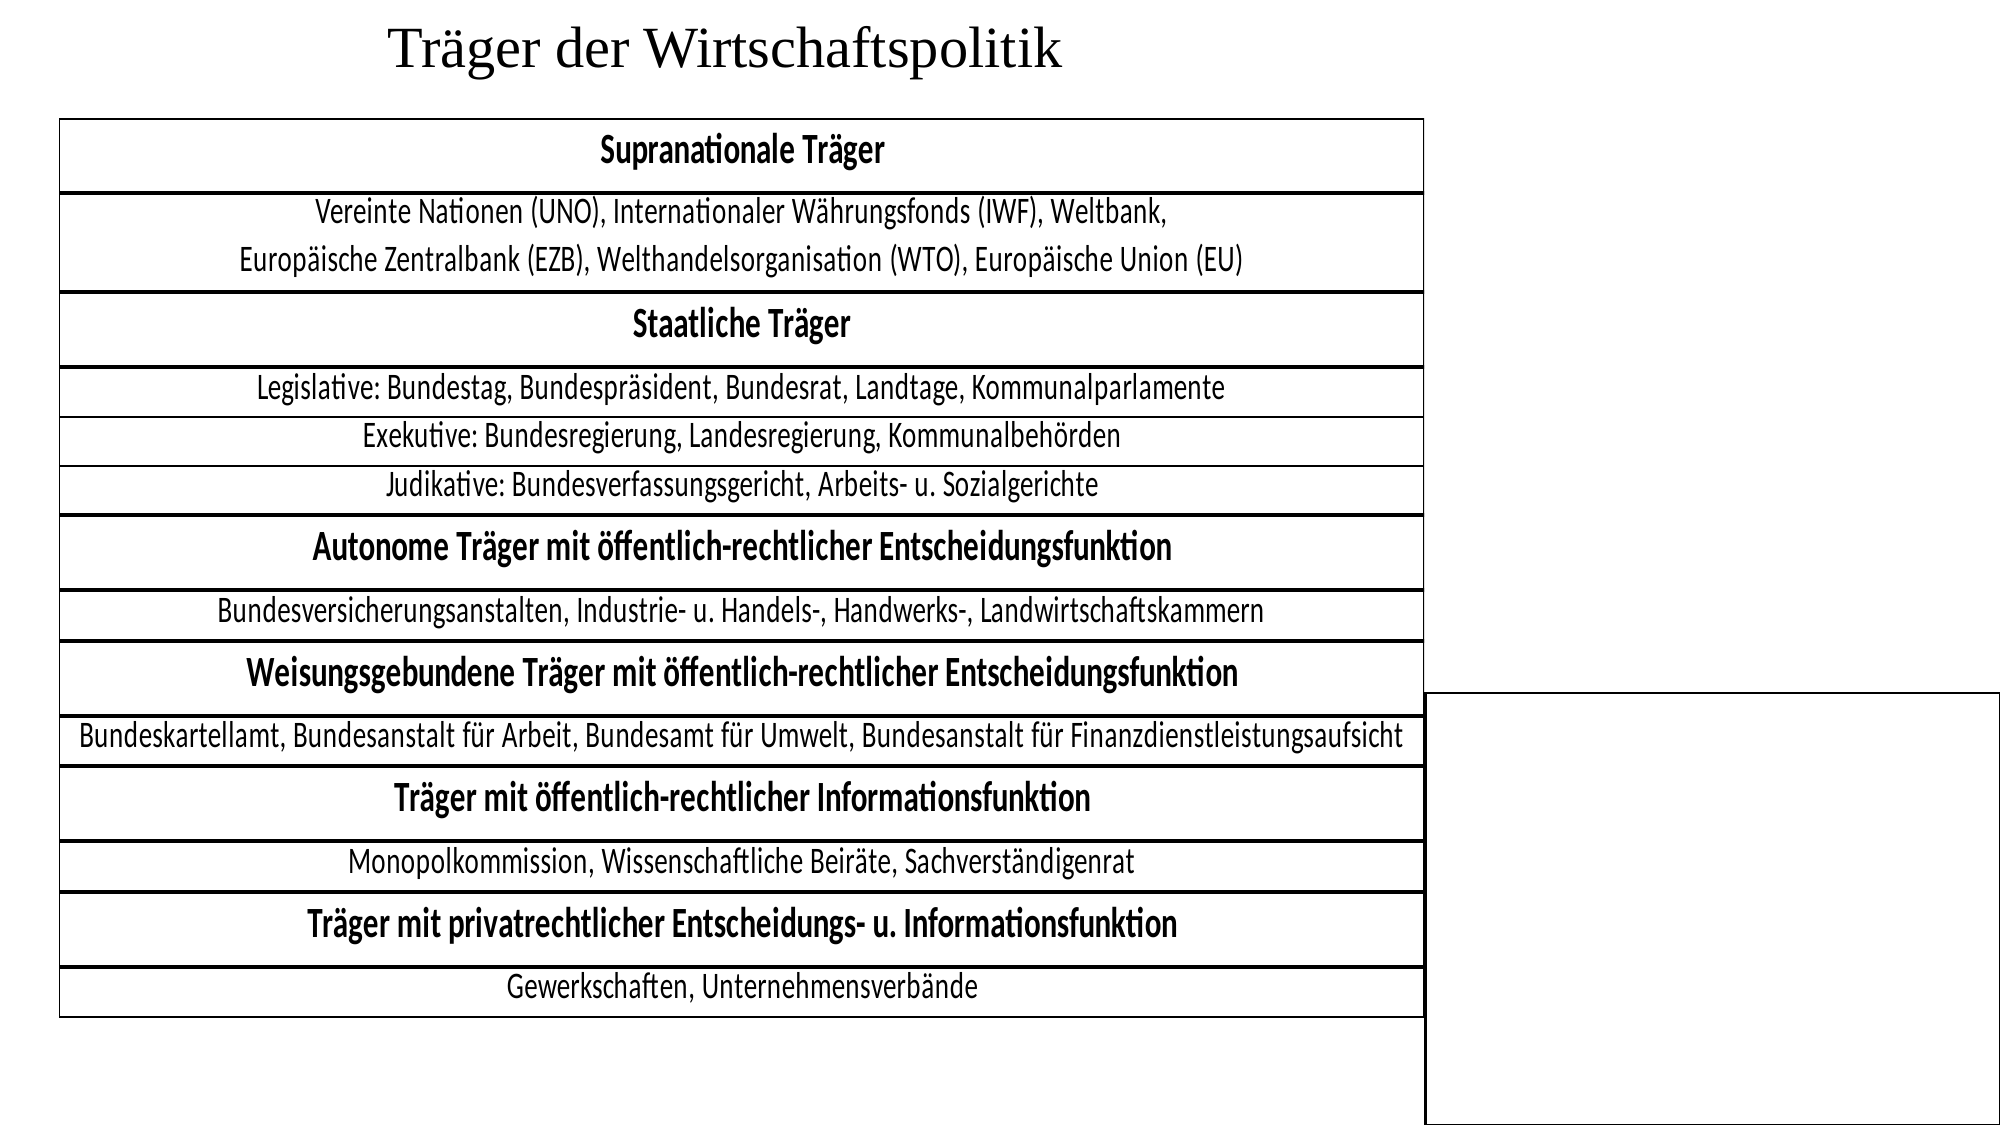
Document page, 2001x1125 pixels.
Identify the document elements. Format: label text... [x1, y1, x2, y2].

text_box Träger der Wirtschaftspolitik [3, 1, 1448, 91]
text_box [1424, 692, 2000, 1125]
picture [58, 118, 1426, 1020]
